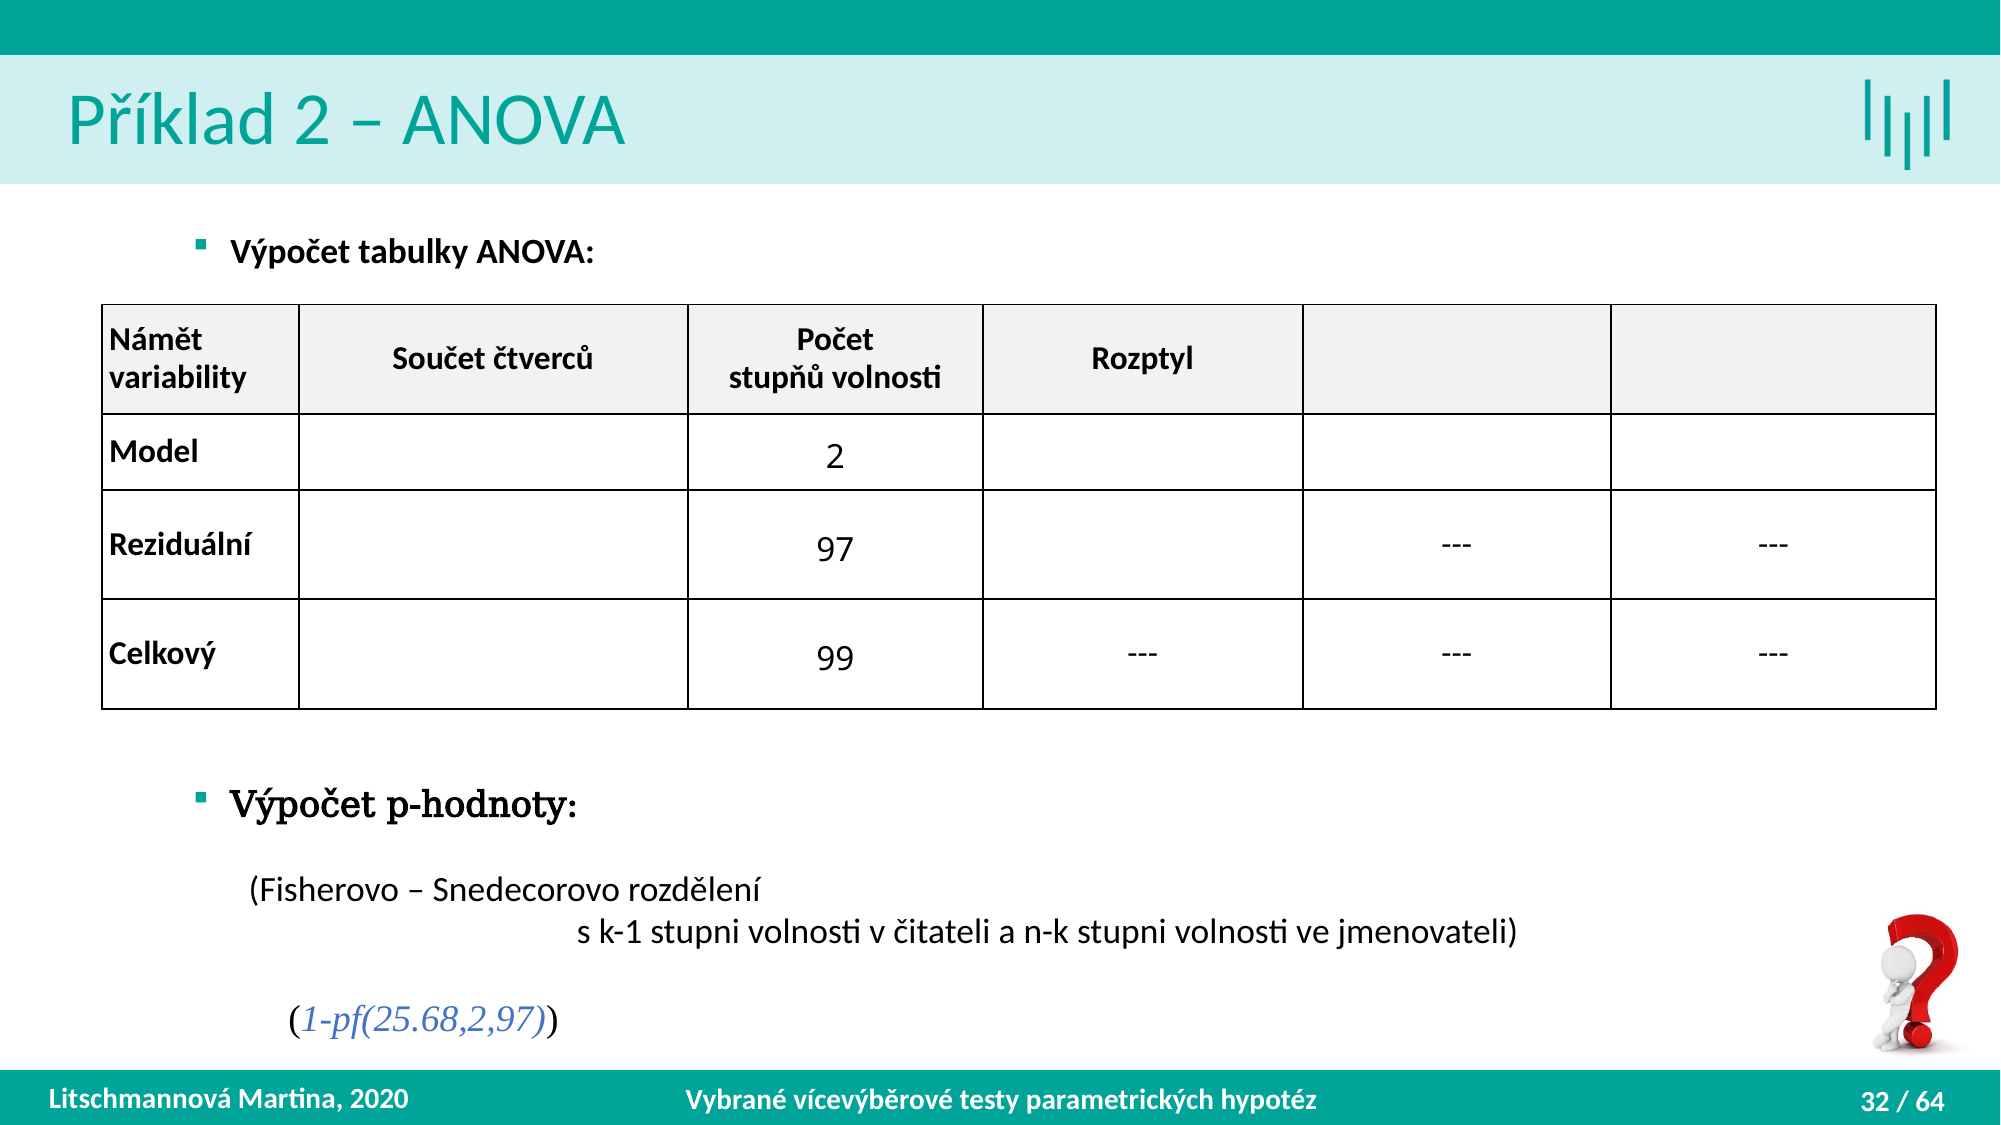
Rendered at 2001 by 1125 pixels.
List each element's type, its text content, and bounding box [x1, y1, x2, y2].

slide_number 32 / 64 [1509, 1072, 1960, 1125]
list Příklad 2 – ANOVA [52, 59, 1835, 181]
footer Vybrané vícevýběrové testy parametrických hypotéz [664, 1070, 1340, 1125]
picture [1850, 904, 1977, 1064]
slide_number Litschmannová Martina, 2020 [33, 1070, 484, 1124]
picture [1852, 69, 1960, 178]
